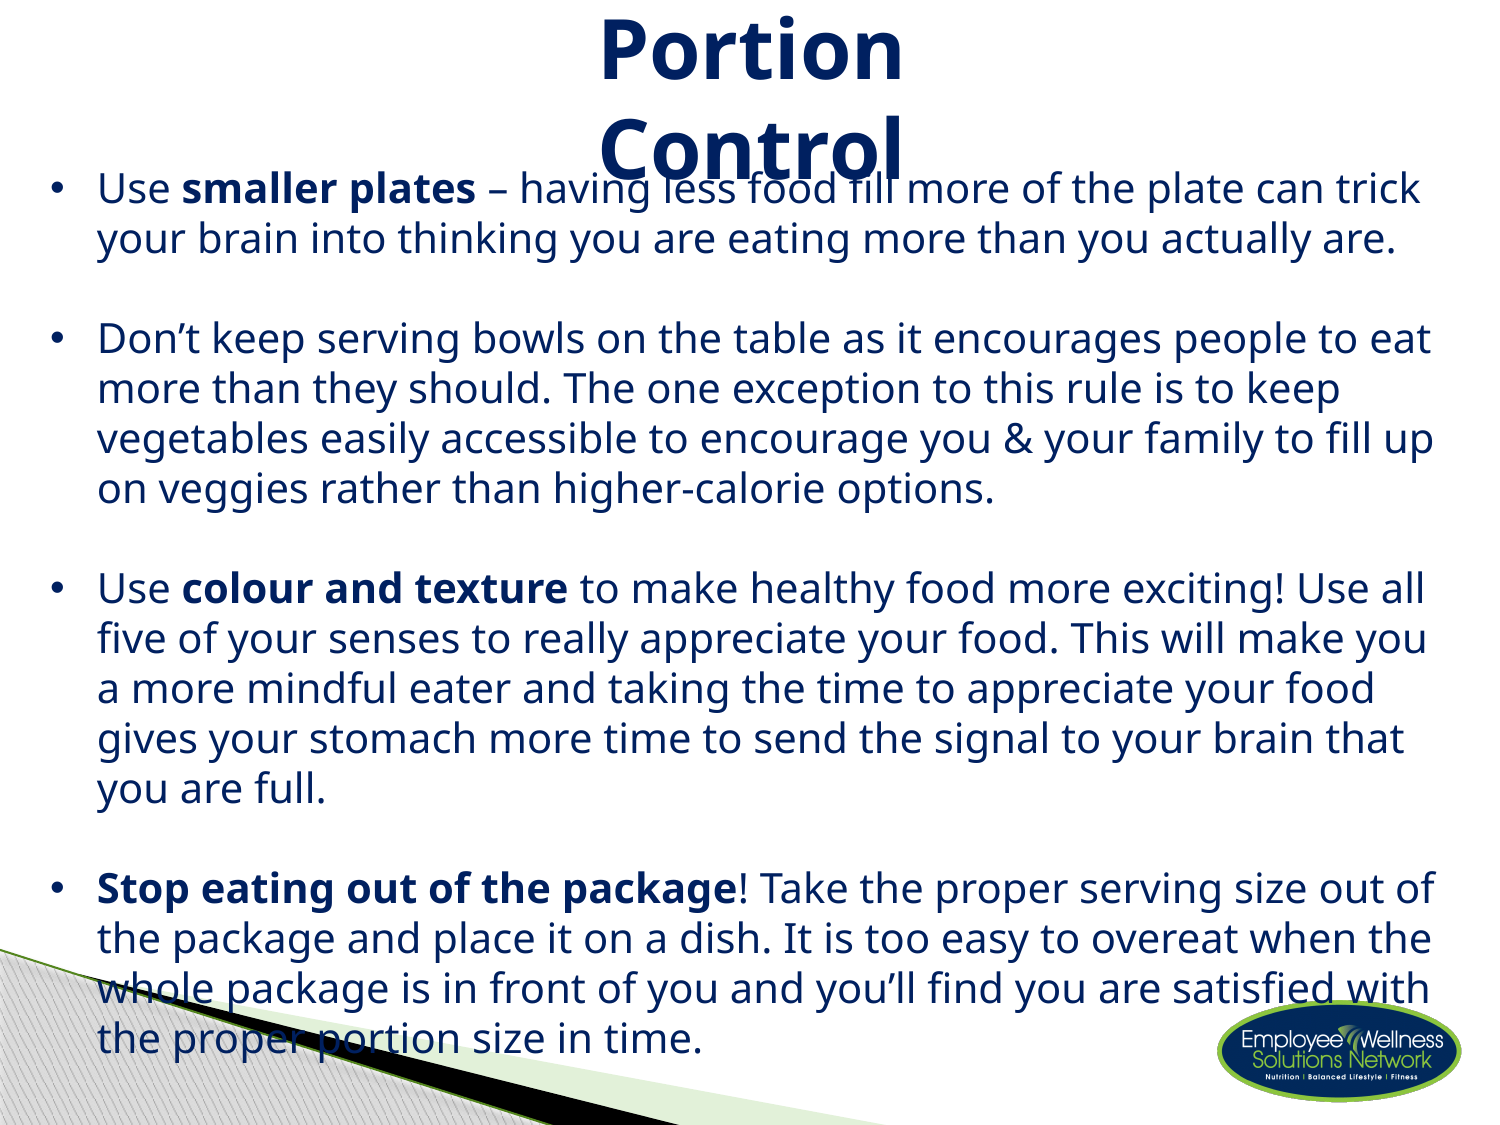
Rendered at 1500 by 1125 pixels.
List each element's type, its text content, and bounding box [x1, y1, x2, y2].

text_box Portion Control [472, 37, 1032, 154]
text_box Use smaller plates – having less food fill more of the plate can trick your brain into thinking you are eating more than you actually are. Don’t keep serving bowls on the table as it encourages people to eat more than they should. The one exception to this rule is to keep vegetables easily accessible to encourage you & your family to fill up on veggies rather than higher-calorie options. Use colour and texture to make healthy food more exciting! Use all five of your senses to really appreciate your food. This will make you a more mindful eater and taking the time to appreciate your food gives your stomach more time to send the signal to your brain that you are full. Stop eating out of the package! Take the proper serving size out of the package and place it on a dish. It is too easy to overeat when the whole package is in front of you and you’ll find you are satisfied with the proper portion size in time. [35, 154, 1471, 1070]
picture [1207, 972, 1471, 1125]
